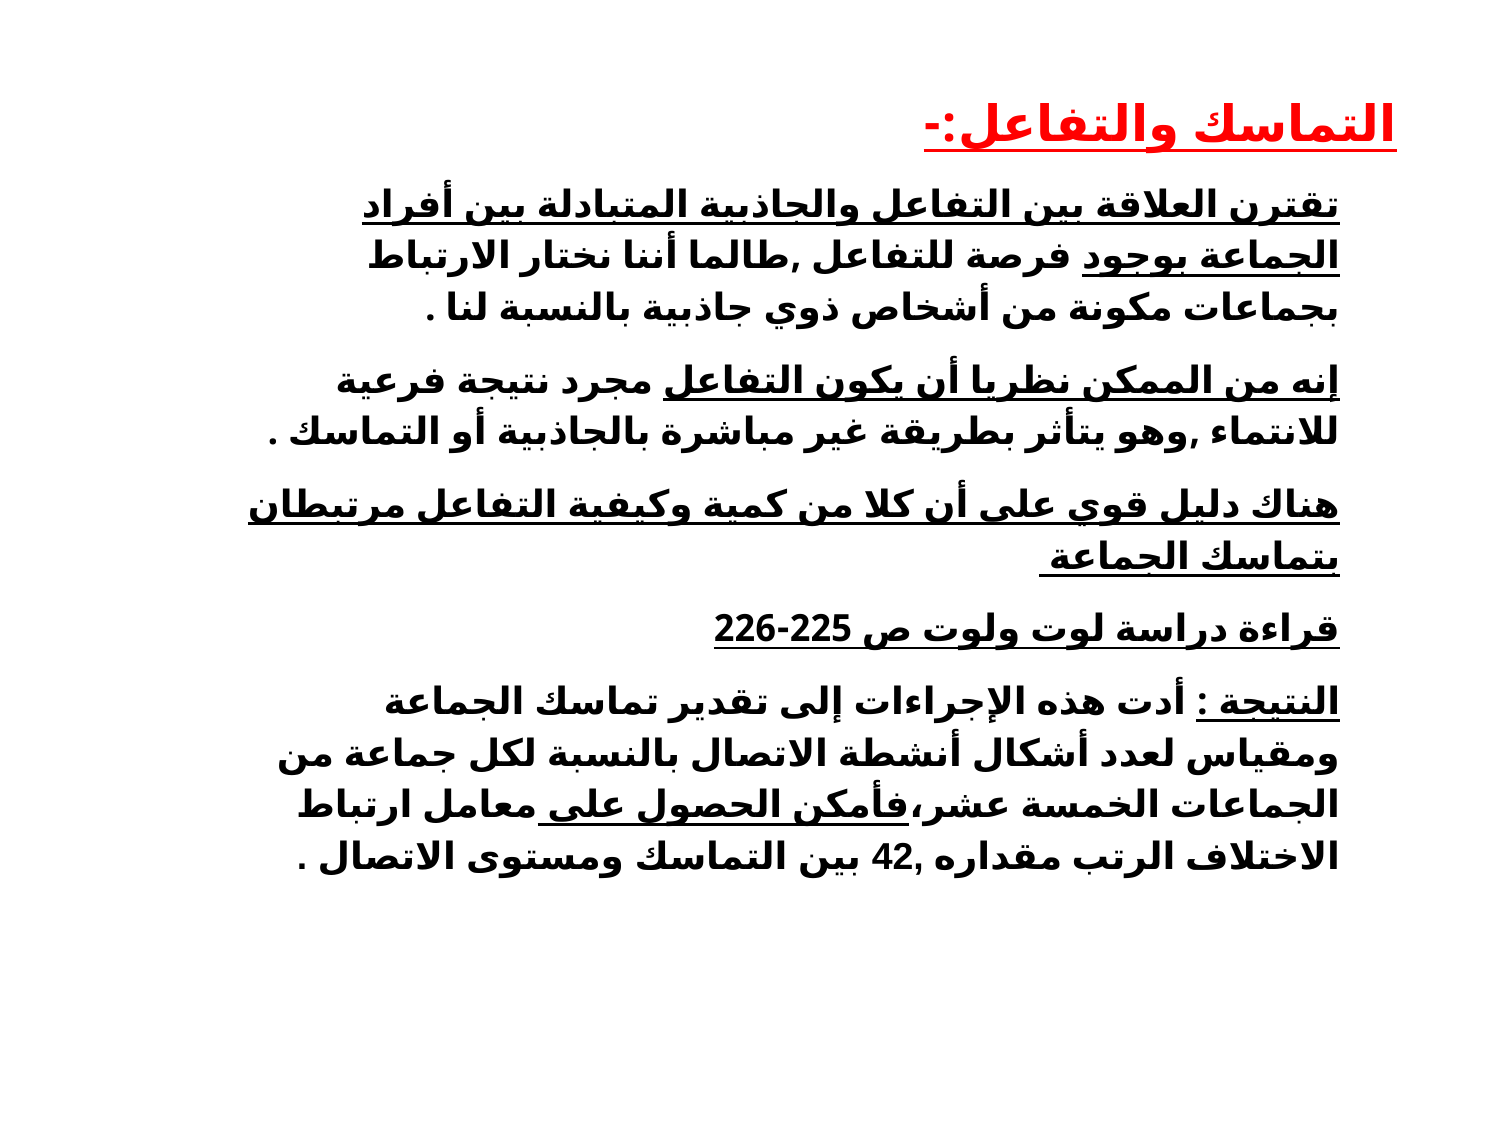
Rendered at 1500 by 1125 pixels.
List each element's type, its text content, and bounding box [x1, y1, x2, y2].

text_box التماسك والتفاعل:- تقترن العلاقة بين التفاعل والجاذبية المتبادلة بين أفراد الجماعة بوجود فرصة للتفاعل ,طالما أننا نختار الارتباط بجماعات مكونة من أشخاص ذوي جاذبية بالنسبة لنا . إنه من الممكن نظريا أن يكون التفاعل مجرد نتيجة فرعية للانتماء ,وهو يتأثر بطريقة غير مباشرة بالجاذبية أو التماسك . هناك دليل قوي على أن كلا من كمية وكيفية التفاعل مرتبطان بتماسك الجماعة قراءة دراسة لوت ولوت ص 225-226 النتيجة : أدت هذه الإجراءات إلى تقدير تماسك الجماعة ومقياس لعدد أشكال أنشطة الاتصال بالنسبة لكل جماعة من الجماعات الخمسة عشر،فأمكن الحصول على معامل ارتباط الاختلاف الرتب مقداره ,42 بين التماسك ومستوى الاتصال . [218, 75, 1412, 885]
